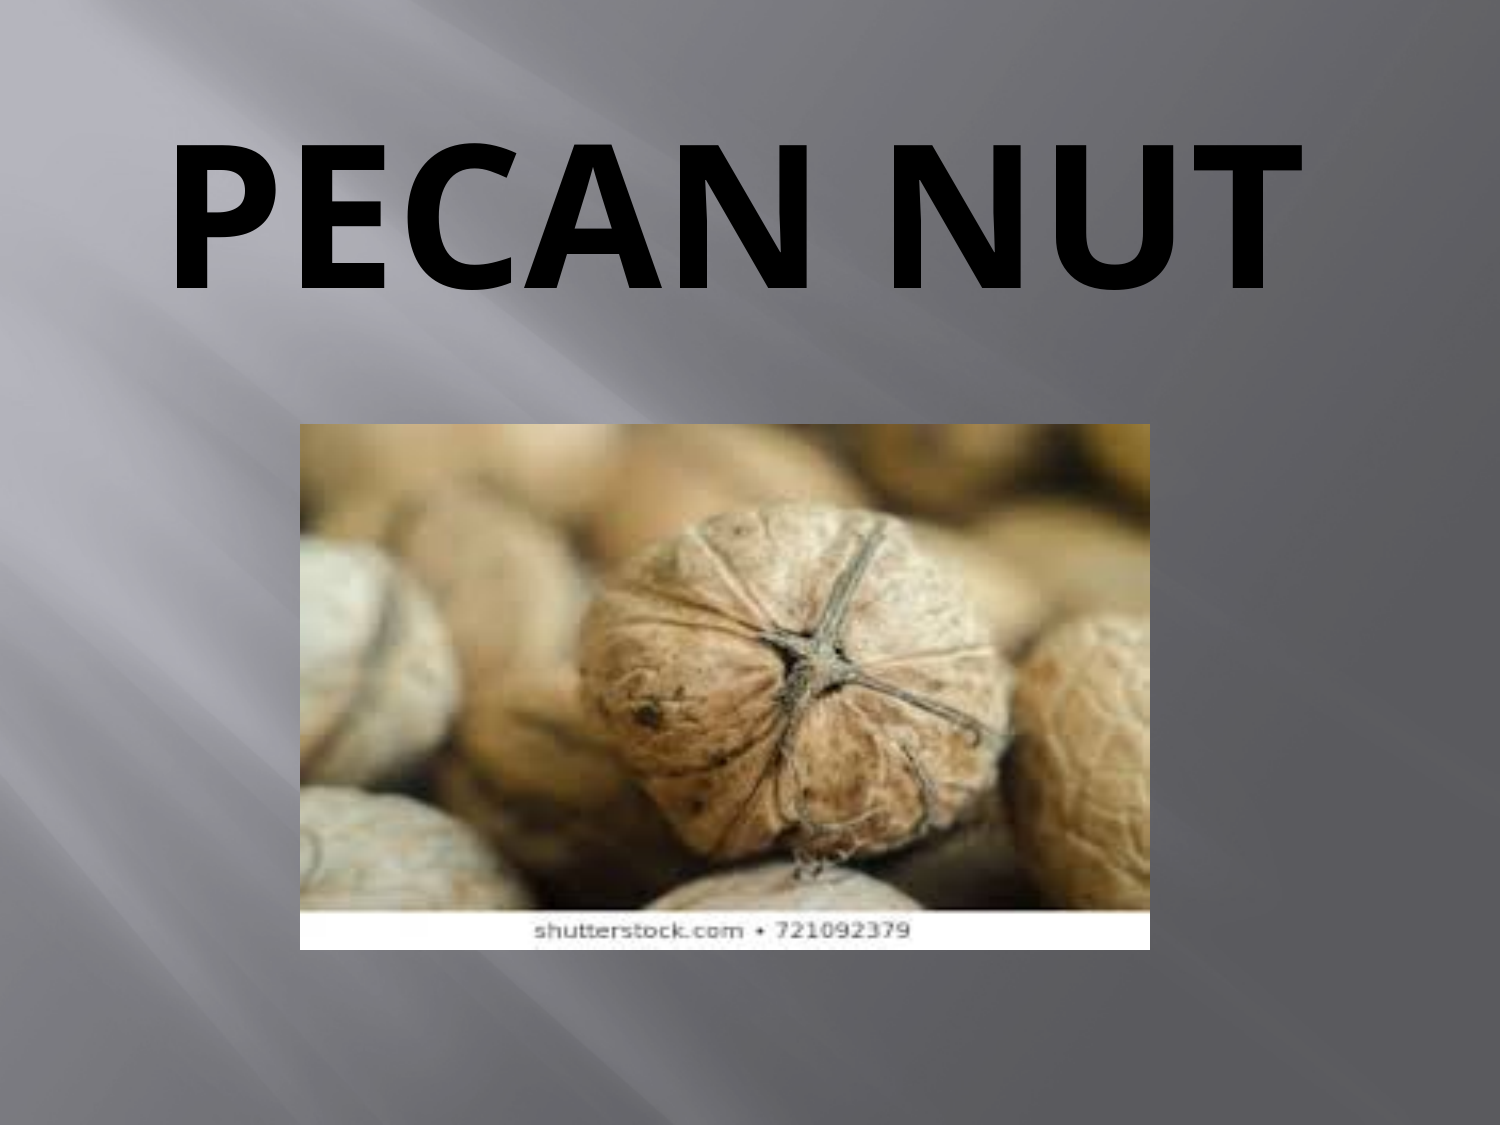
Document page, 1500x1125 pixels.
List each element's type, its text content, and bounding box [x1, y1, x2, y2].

picture [299, 424, 1151, 951]
title Pecan Nut [95, 87, 1371, 329]
